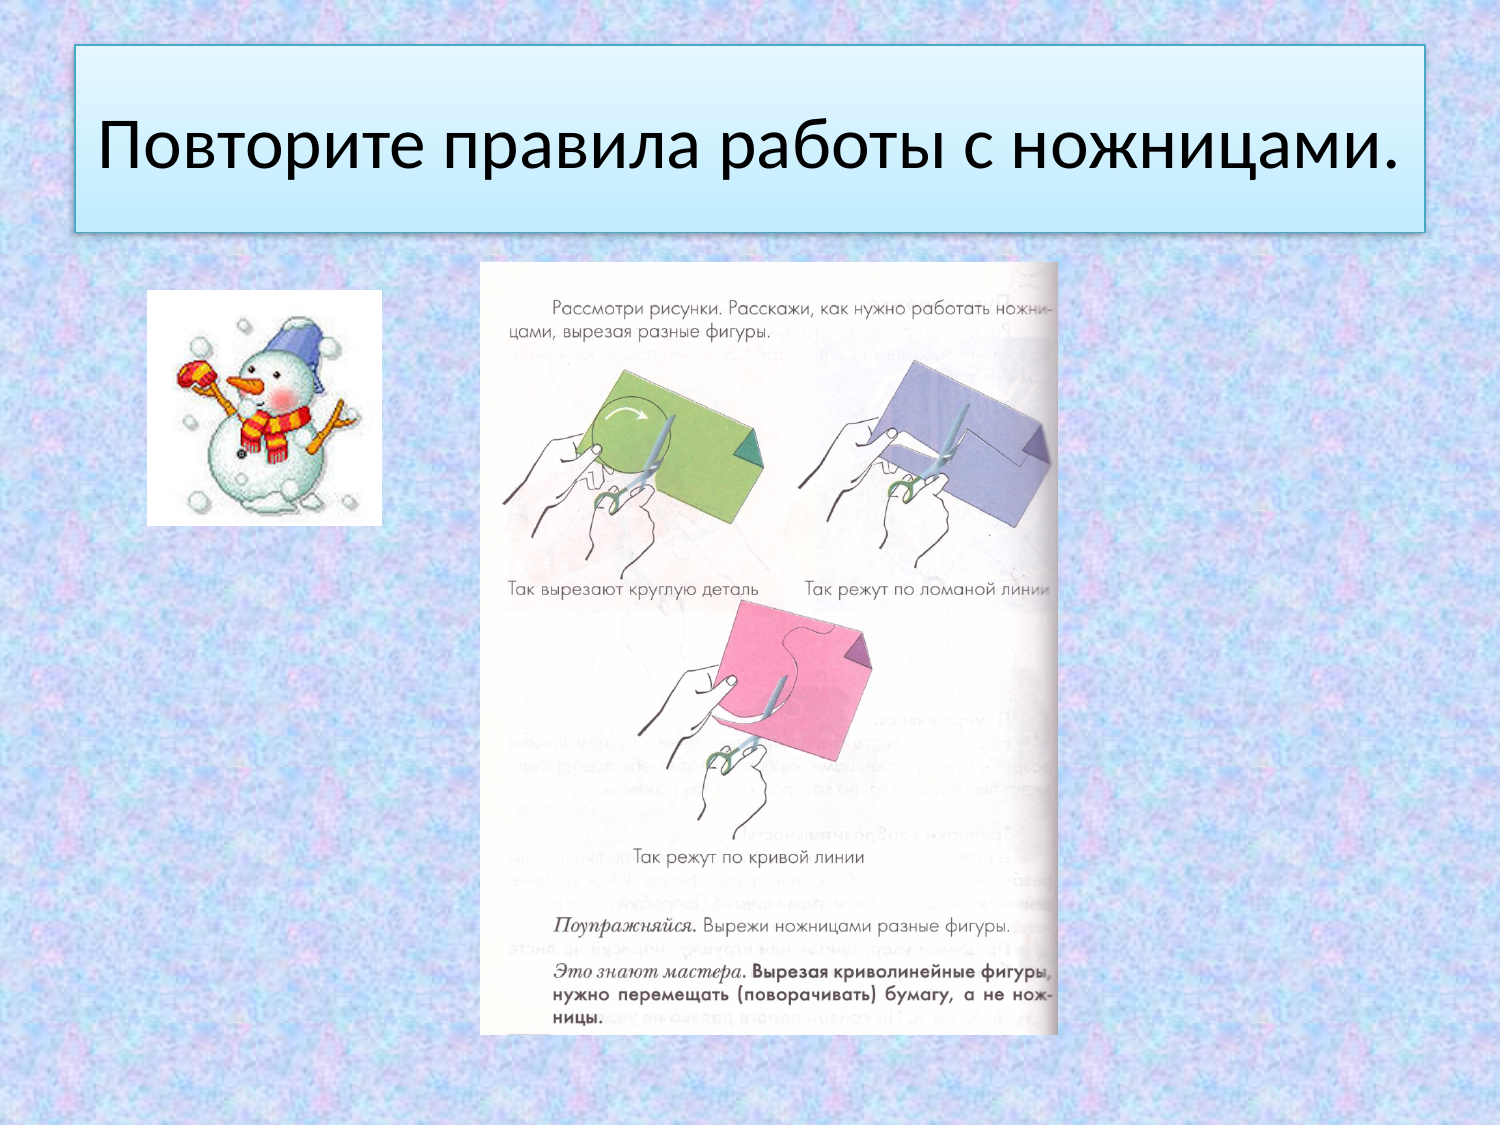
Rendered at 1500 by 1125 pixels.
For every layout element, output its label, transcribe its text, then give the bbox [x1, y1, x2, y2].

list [480, 262, 1058, 1036]
picture [0, 0, 1500, 1125]
title Повторите правила работы с ножницами. [74, 44, 1426, 233]
